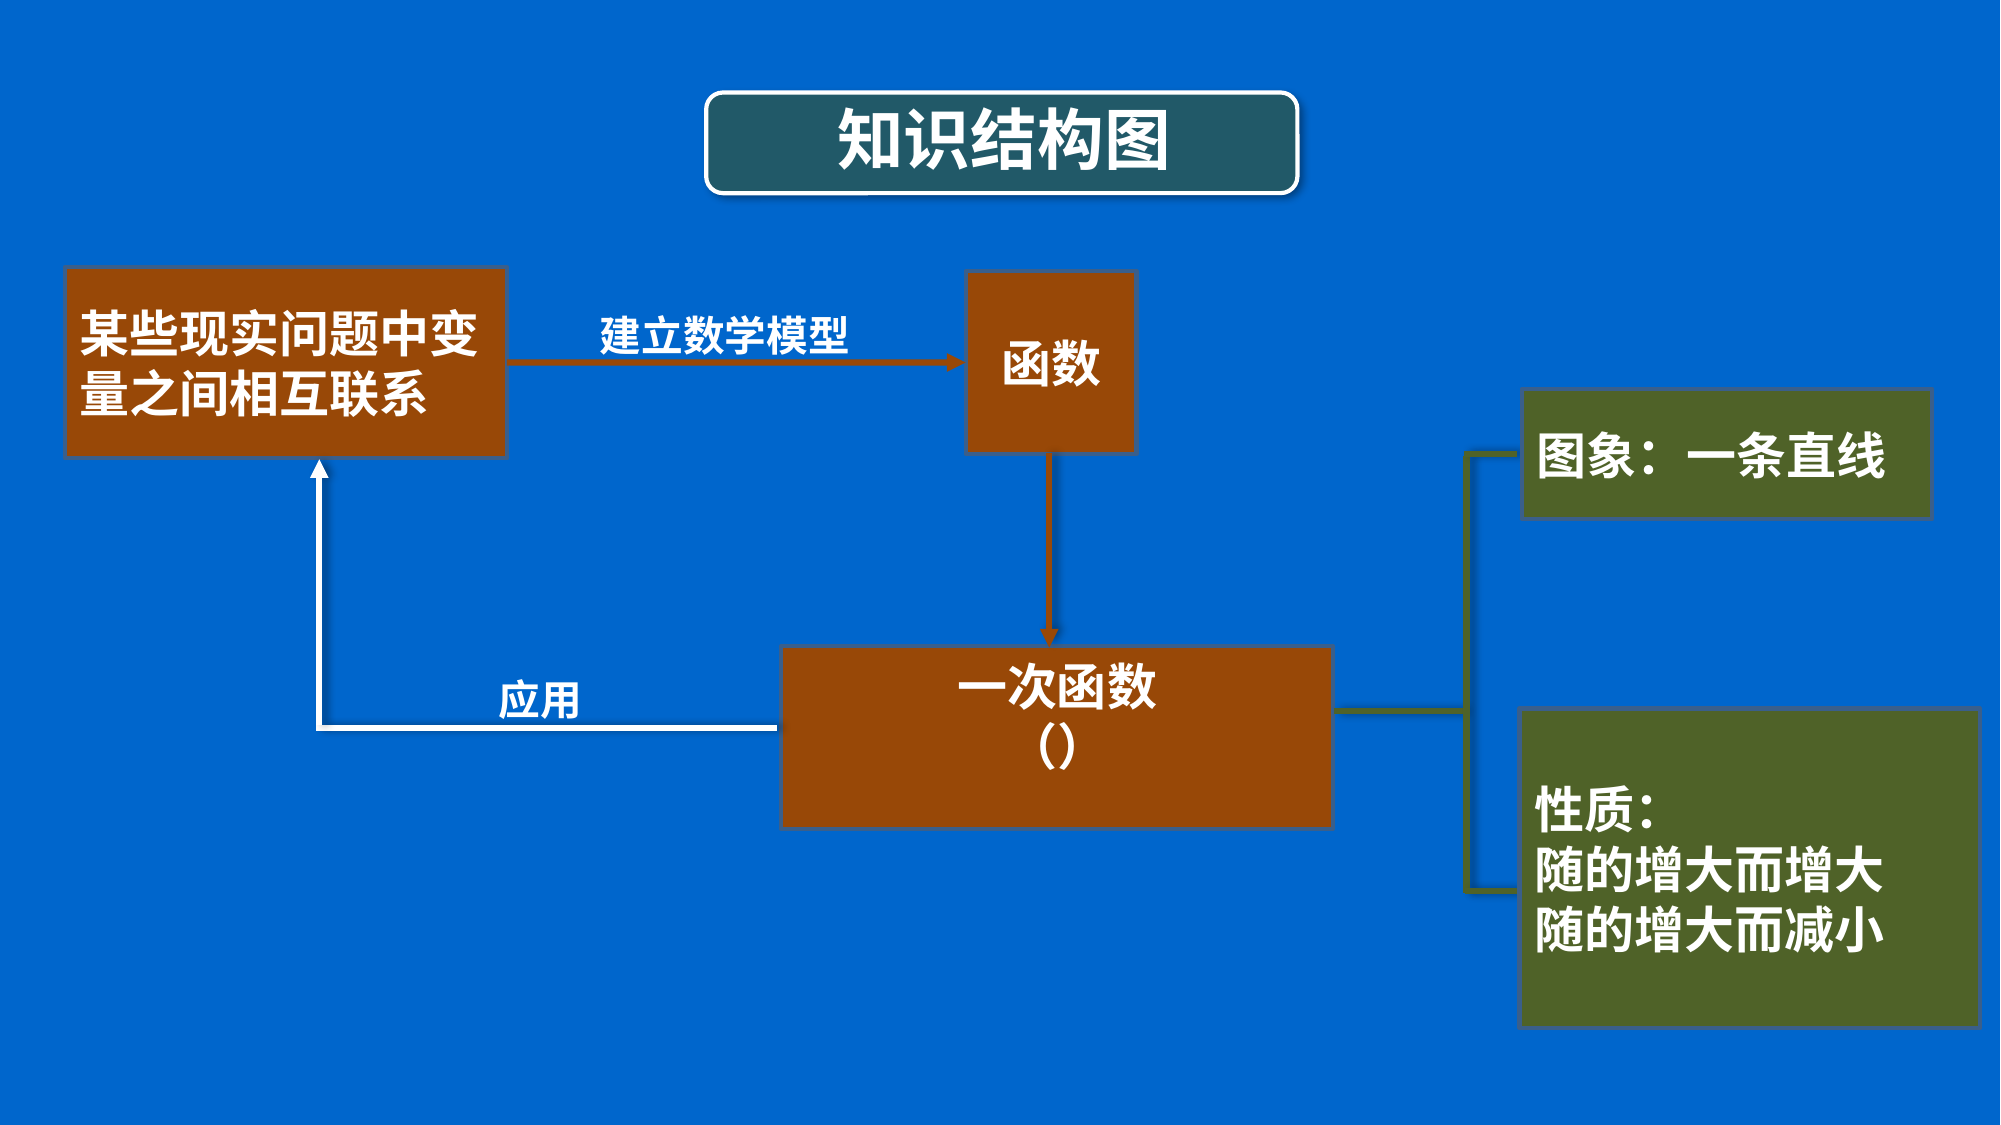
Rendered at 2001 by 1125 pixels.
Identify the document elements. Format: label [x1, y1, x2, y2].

text_box [315, 458, 778, 733]
text_box [64, 266, 1334, 830]
text_box [447, 92, 1405, 194]
text_box [1333, 388, 1981, 1029]
